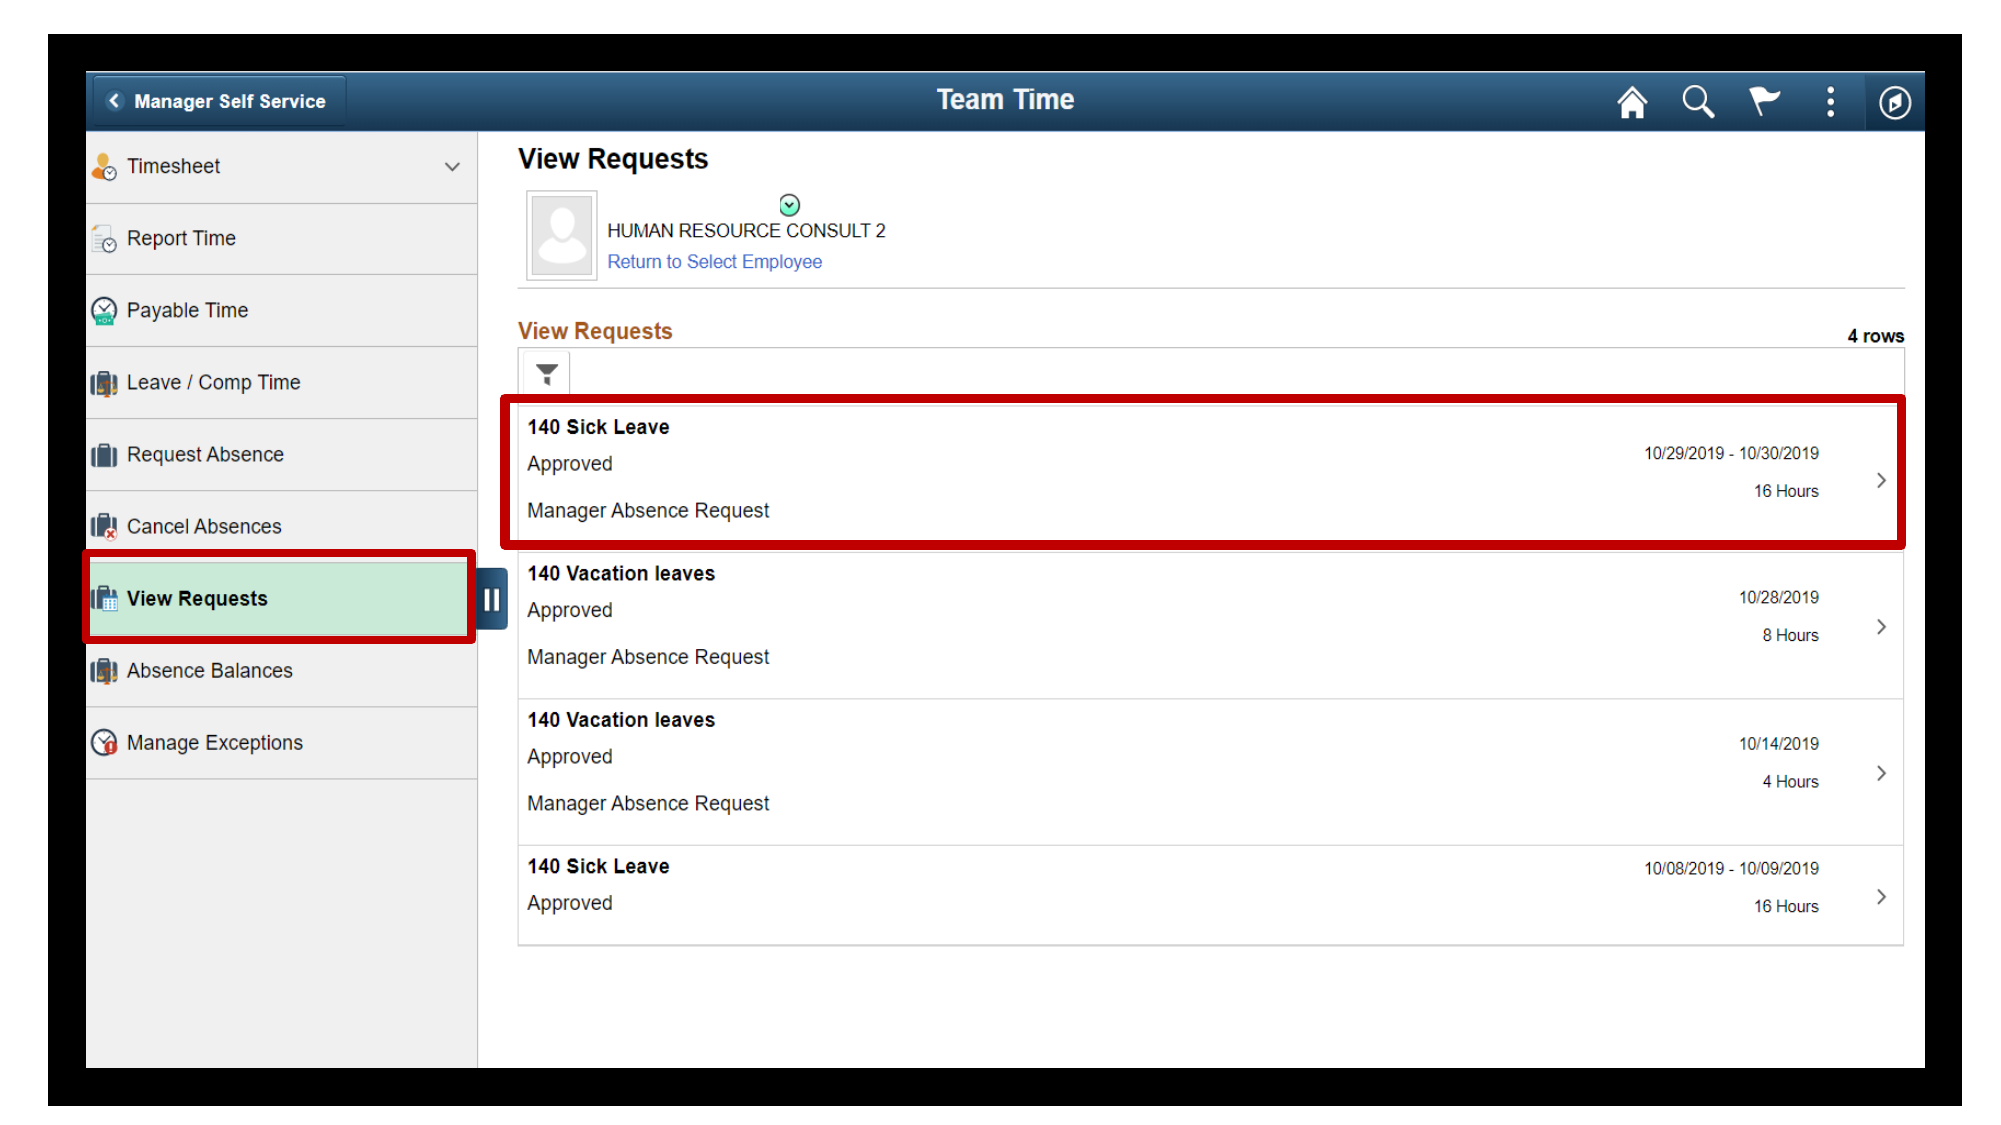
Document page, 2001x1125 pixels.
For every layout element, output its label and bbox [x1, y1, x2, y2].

picture [85, 70, 1925, 1069]
